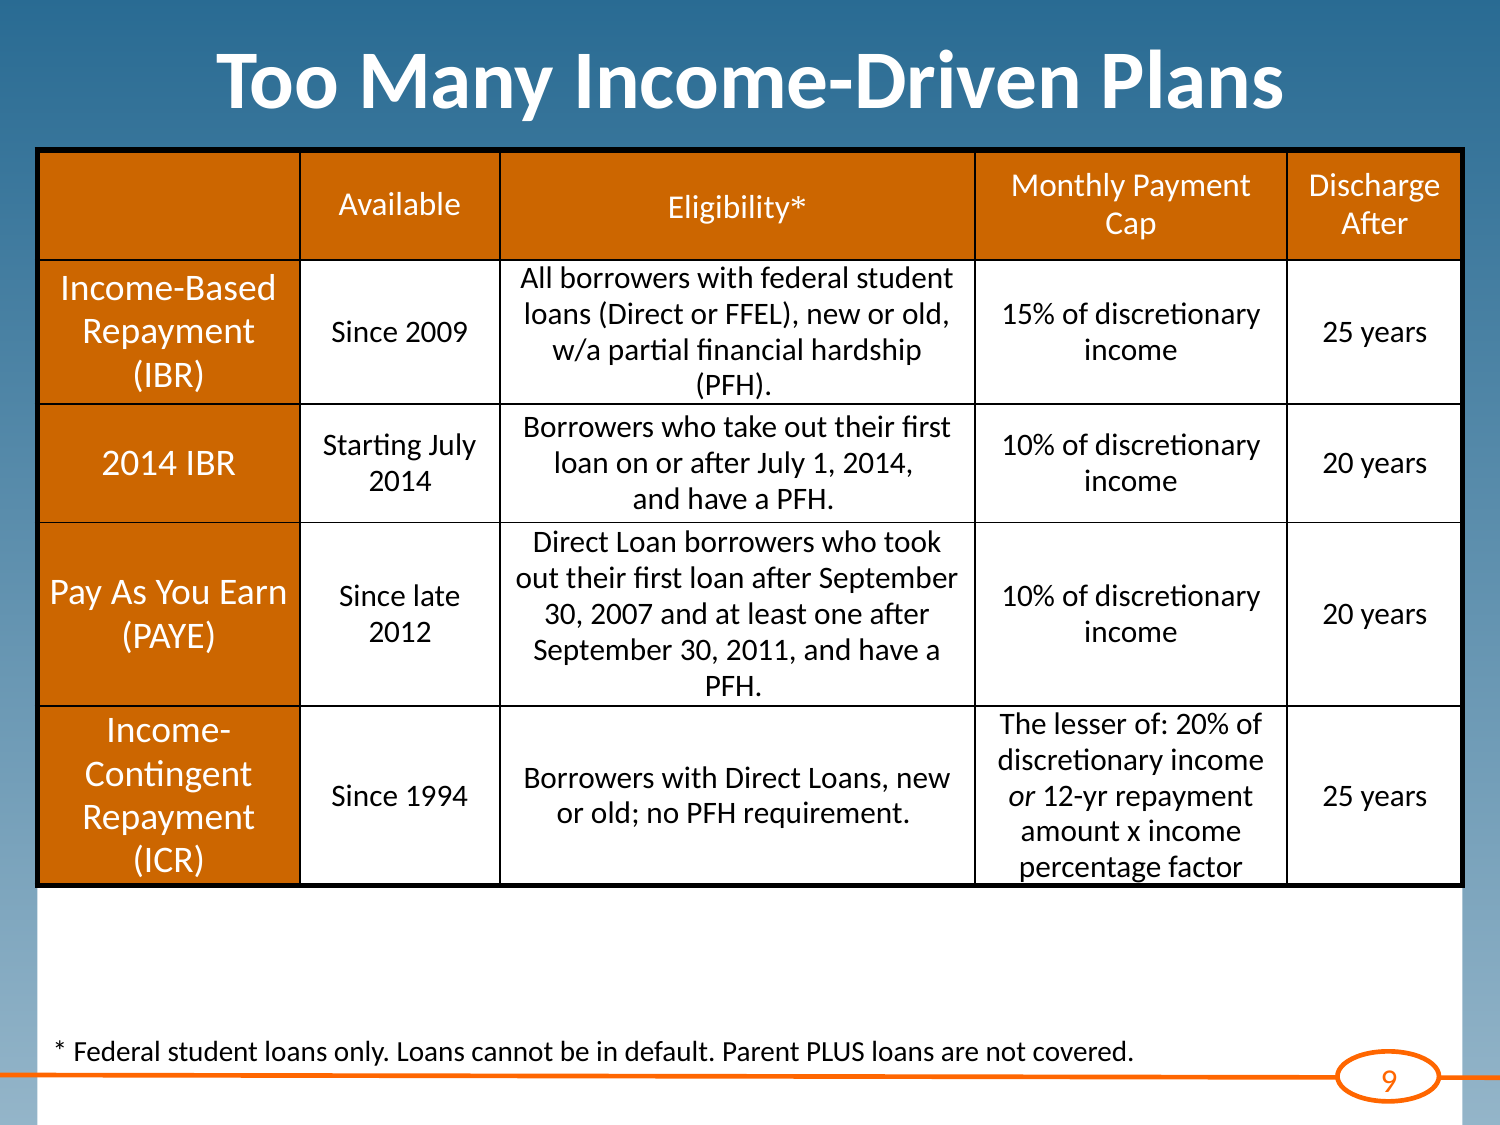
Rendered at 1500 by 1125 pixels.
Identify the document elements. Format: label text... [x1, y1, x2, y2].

table_header Monthly Payment Cap [976, 153, 1286, 259]
table_cell Since late 2012 [301, 523, 499, 705]
table_cell Income-Based Repayment (IBR) [40, 261, 299, 403]
table_header Eligibility* [501, 153, 974, 259]
table_cell Borrowers with Direct Loans, new or old; no PFH requirement. [501, 707, 974, 883]
table_cell Direct Loan borrowers who took out their first loan after September 30, 2007 and at least one after September 30, 2011, and have a PFH. [501, 523, 974, 705]
table_cell 10% of discretionary income [976, 523, 1286, 705]
table_cell Income-Contingent Repayment (ICR) [40, 707, 299, 883]
table_cell Borrowers who take out their first loan on or after July 1, 2014, and have a PFH. [501, 405, 974, 522]
table_cell All borrowers with federal student loans (Direct or FFEL), new or old, w/a partial financial hardship (PFH). [501, 261, 974, 403]
list * Federal student loans only. Loans cannot be in default. Parent PLUS loans are not covered. [37, 1025, 1388, 1075]
table_cell The lesser of: 20% of discretionary income or 12-yr repayment amount x income percentage factor [976, 707, 1286, 883]
table_cell 25 years [1288, 707, 1460, 883]
table_cell Since 1994 [301, 707, 499, 883]
table_cell 2014 IBR [40, 405, 299, 522]
title Too Many Income-Driven Plans [62, 12, 1439, 138]
table_header Discharge After [1288, 153, 1460, 259]
table_cell 10% of discretionary income [976, 405, 1286, 522]
table_cell 20 years [1288, 405, 1460, 522]
table_header [40, 153, 299, 259]
table_header Available [301, 153, 499, 259]
table_cell Since 2009 [301, 261, 499, 403]
table_cell 20 years [1288, 523, 1460, 705]
table_cell Starting July 2014 [301, 405, 499, 522]
table_cell 25 years [1288, 261, 1460, 403]
table_cell 15% of discretionary income [976, 261, 1286, 403]
table_cell Pay As You Earn (PAYE) [40, 523, 299, 705]
